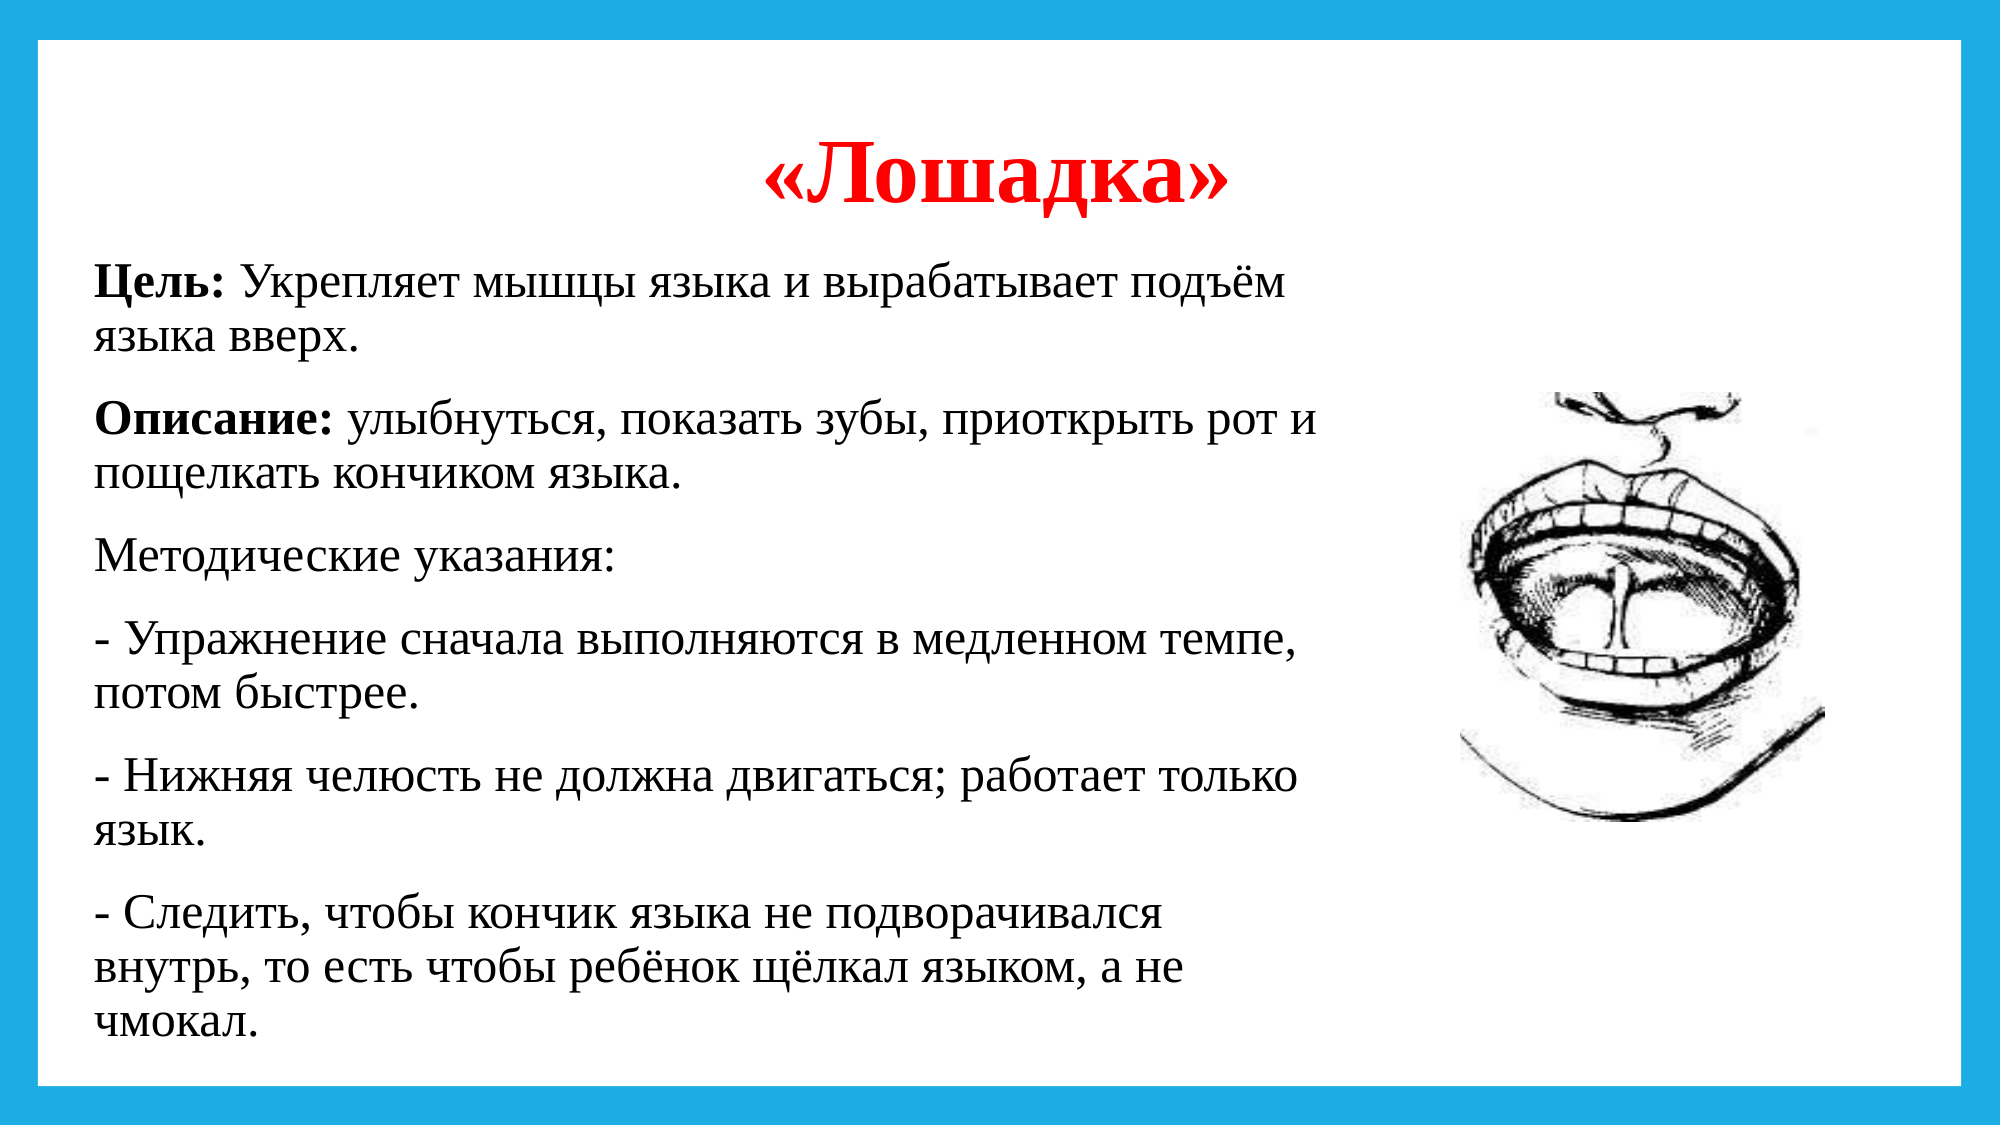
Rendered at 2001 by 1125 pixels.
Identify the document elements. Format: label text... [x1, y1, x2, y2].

list Цель: Укрепляет мышцы языка и вырабатывает подъём языка вверх. Описание: улыбнуться, показать зубы, приоткрыть рот и пощелкать кончиком языка. Методические указания: - Упражнение сначала выполняются в медленном темпе, потом быстрее. - Нижняя челюсть не должна двигаться; работает только язык. - Следить, чтобы кончик языка не подворачивался внутрь, то есть чтобы ребёнок щёлкал языком, а не чмокал. [71, 246, 1340, 1087]
picture [1460, 392, 1825, 822]
title «Лошадка» [187, 99, 1808, 247]
